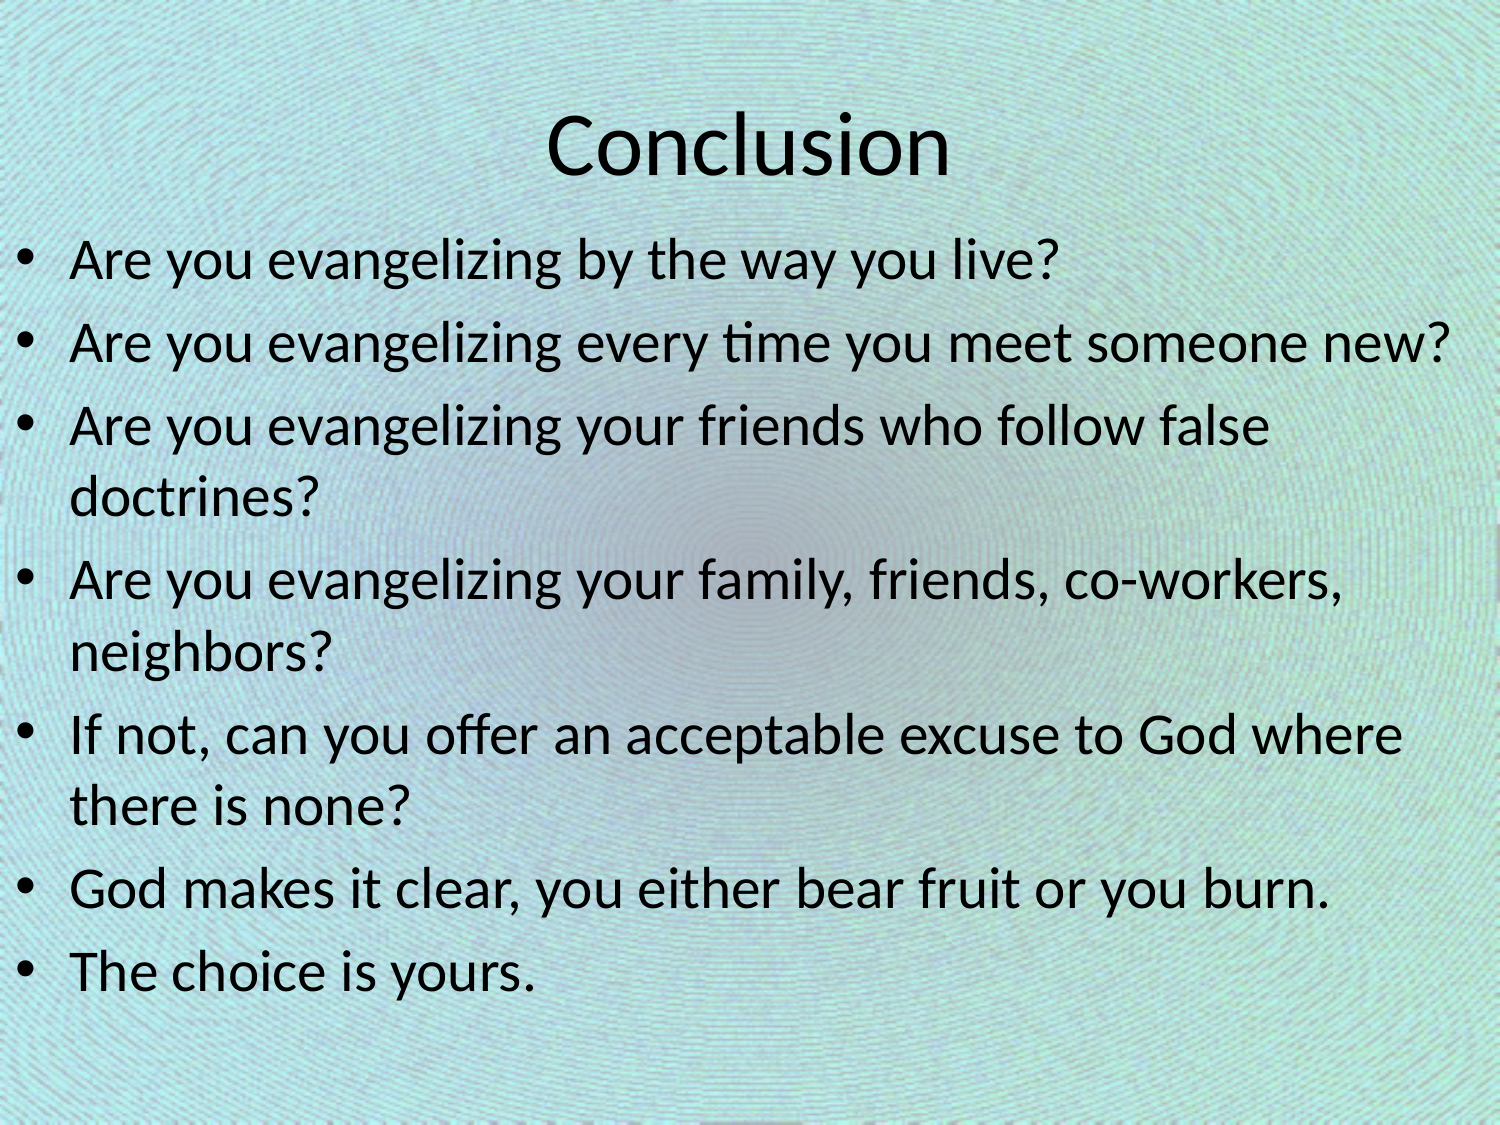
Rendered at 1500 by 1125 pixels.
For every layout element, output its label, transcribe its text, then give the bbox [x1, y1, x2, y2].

list Are you evangelizing by the way you live? Are you evangelizing every time you meet someone new? Are you evangelizing your friends who follow false doctrines? Are you evangelizing your family, friends, co-workers, neighbors? If not, can you offer an acceptable excuse to God where there is none? God makes it clear, you either bear fruit or you burn. The choice is yours. [0, 212, 1488, 1063]
title Conclusion [75, 45, 1425, 212]
